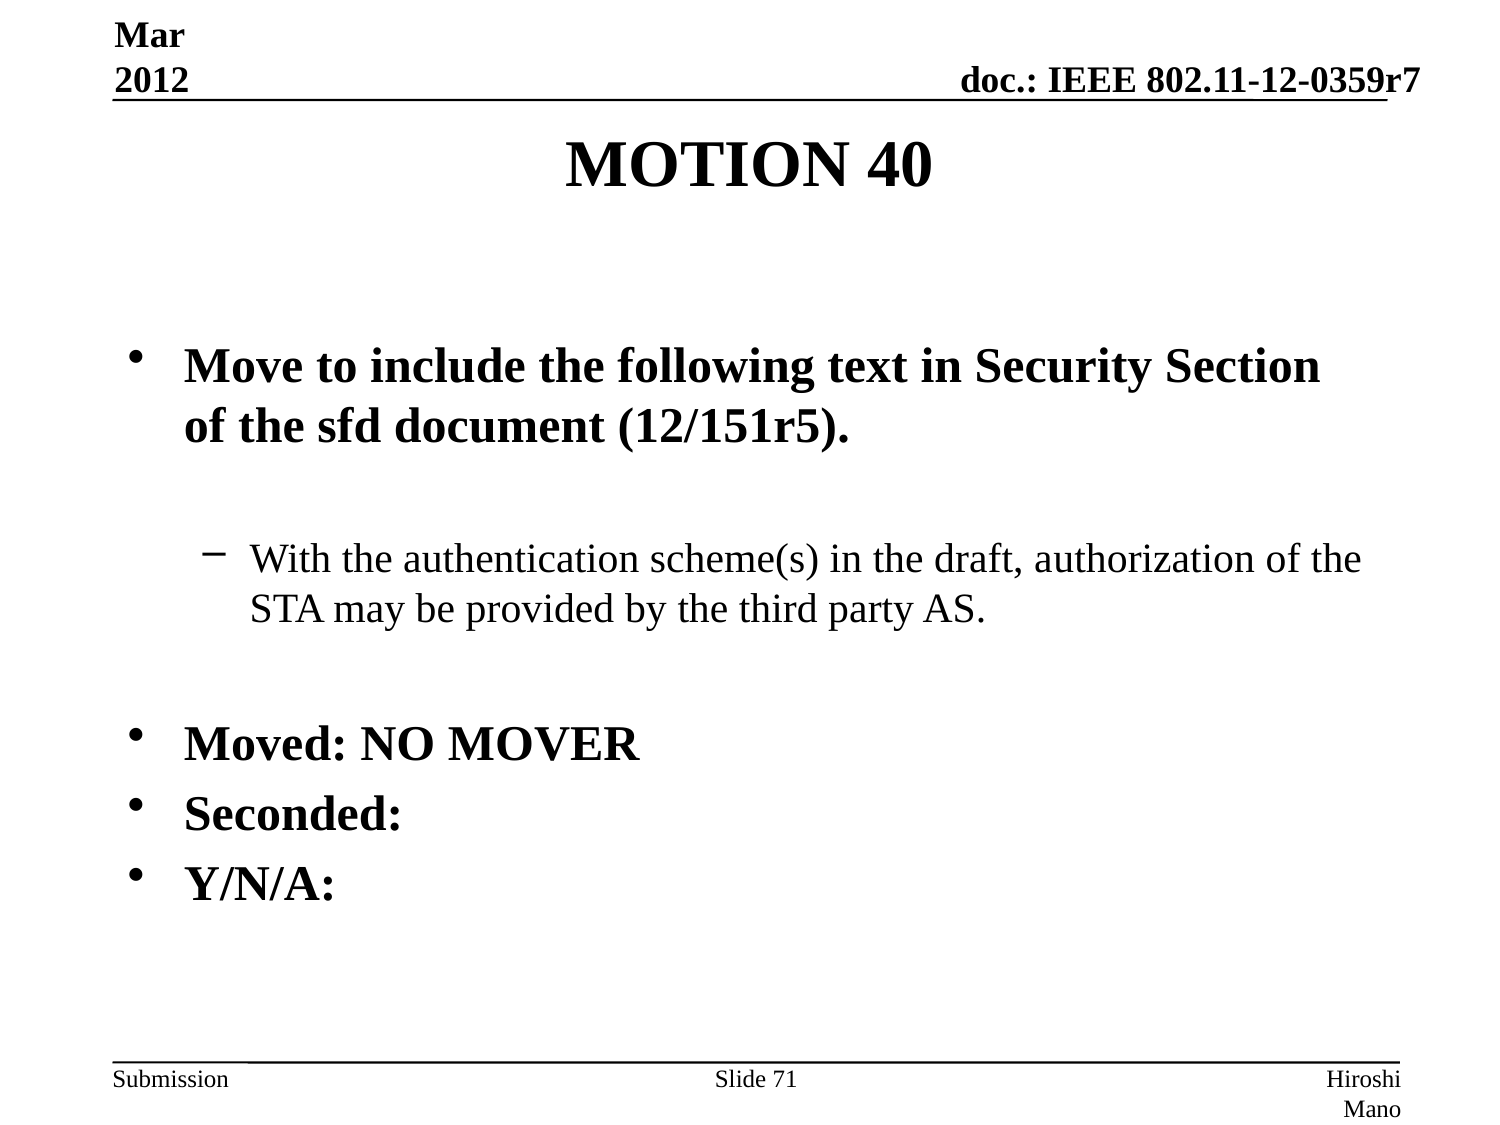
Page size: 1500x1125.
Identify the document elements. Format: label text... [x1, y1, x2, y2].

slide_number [114, 54, 259, 101]
footer Hiroshi Mano (ATRD, Root, Lab) [1324, 1061, 1402, 1093]
list Move to include the following text in Security Section of the sfd document (12/151r5). With the authentication scheme(s) in the draft, authorization of the STA may be provided by the third party AS. Moved: NO MOVER Seconded: Y/N/A: [112, 324, 1388, 1001]
title MOTION 40 [112, 112, 1388, 288]
slide_number Slide 71 [712, 1061, 800, 1093]
